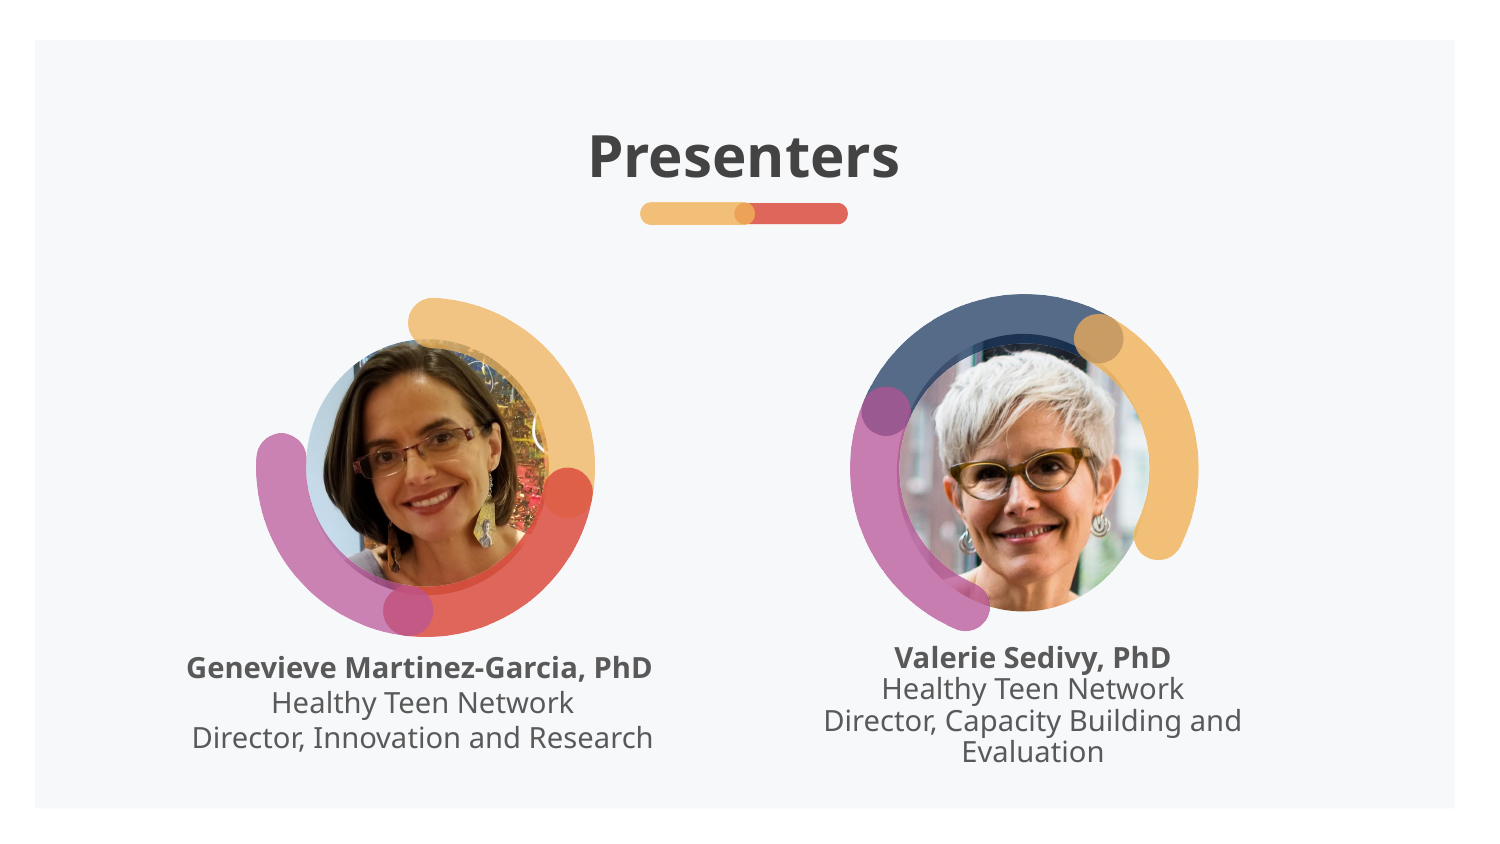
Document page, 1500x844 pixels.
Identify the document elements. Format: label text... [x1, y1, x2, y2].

picture [207, 244, 659, 701]
list Genevieve Martinez-Garcia, PhD Healthy Teen Network Director, Innovation and Research [143, 644, 673, 747]
list Valerie Sedivy, PhD Healthy Teen Network Director, Capacity Building and Evaluation [737, 662, 1329, 775]
picture [639, 202, 848, 225]
picture [782, 225, 1257, 698]
title Presenters [96, 77, 1391, 241]
